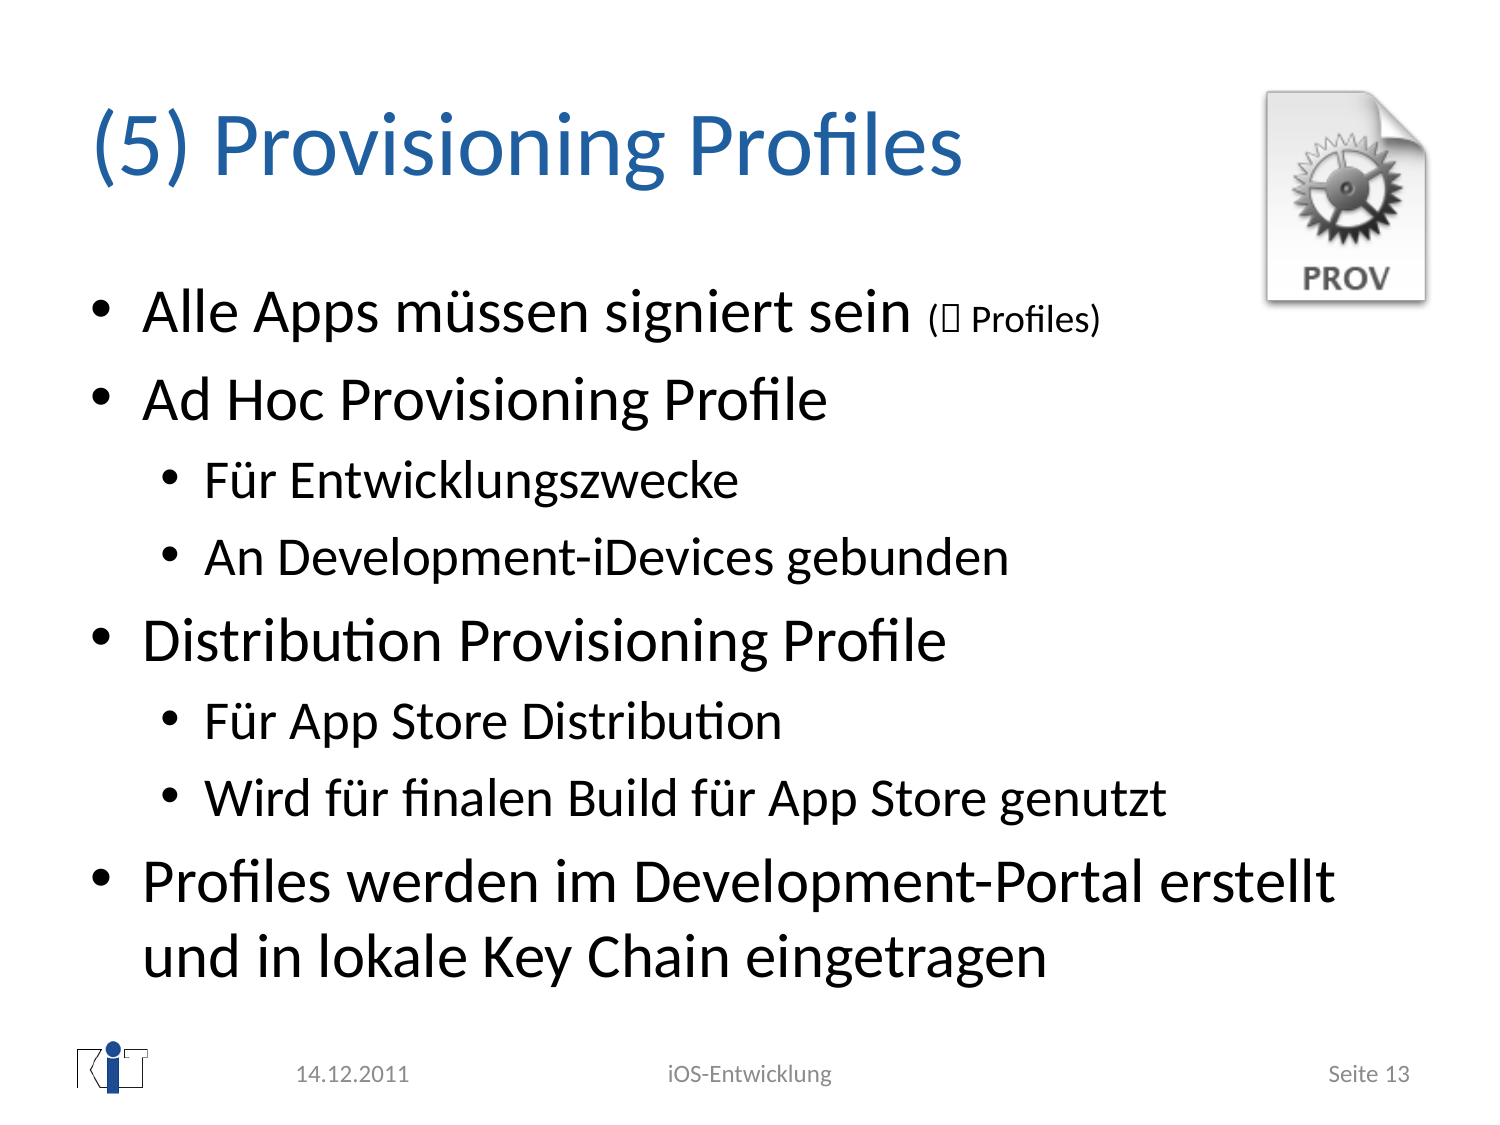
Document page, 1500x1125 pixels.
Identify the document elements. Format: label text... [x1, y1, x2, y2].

footer iOS-Entwicklung [512, 1042, 988, 1103]
title (5) Provisioning Profiles [75, 45, 1425, 233]
list Alle Apps müssen signiert sein ( Profiles) Ad Hoc Provisioning Profile Für Entwicklungszwecke An Development-iDevices gebunden Distribution Provisioning Profile Für App Store Distribution Wird für finalen Build für App Store genutzt Profiles werden im Development-Portal erstellt und in lokale Key Chain eingetragen [75, 262, 1425, 1005]
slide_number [75, 1042, 425, 1103]
slide_number Seite 13 [1074, 1042, 1425, 1103]
picture [1233, 89, 1459, 315]
